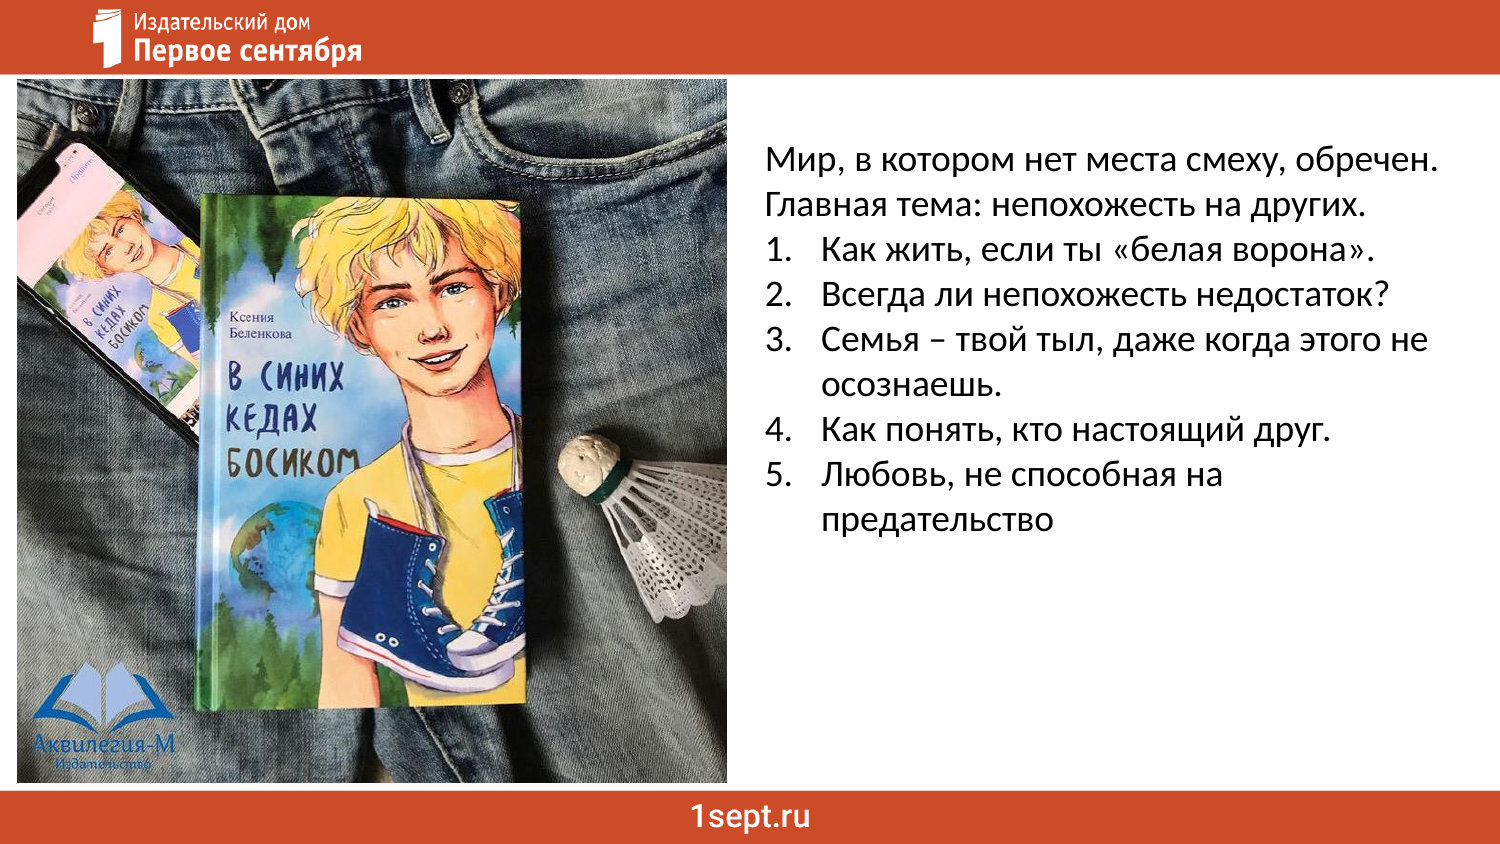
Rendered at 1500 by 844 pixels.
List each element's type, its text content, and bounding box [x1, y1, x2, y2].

picture [0, 0, 1500, 844]
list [17, 79, 727, 783]
text_box Мир, в котором нет места смеху, обречен. Главная тема: непохожесть на других. Как жить, если ты «белая ворона». Всегда ли непохожесть недостаток? Семья – твой тыл, даже когда этого не осознаешь. Как понять, кто настоящий друг. Любовь, не способная на предательство [750, 126, 1459, 592]
